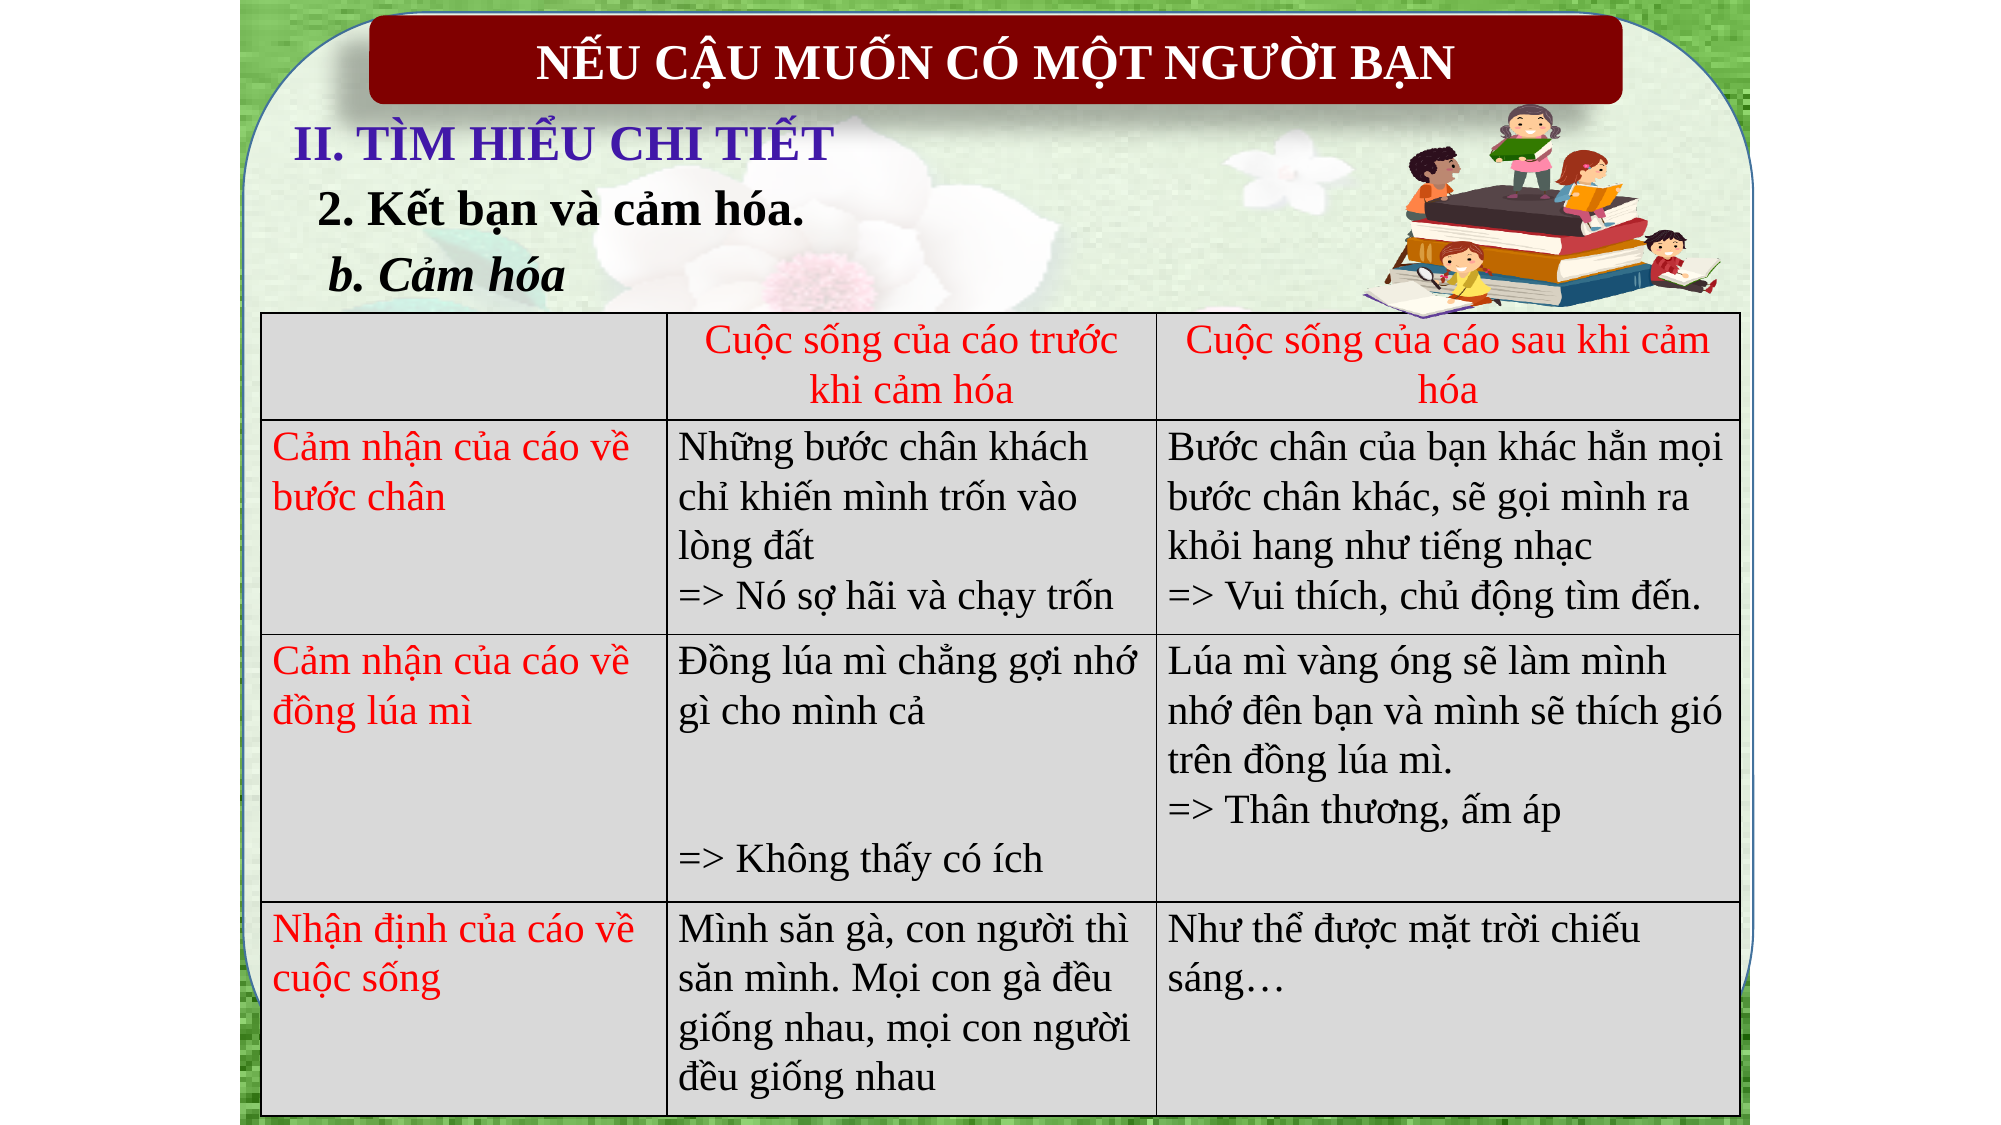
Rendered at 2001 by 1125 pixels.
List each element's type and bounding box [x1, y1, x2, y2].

text_box [1751, 161, 1755, 963]
picture [240, 0, 1751, 1125]
